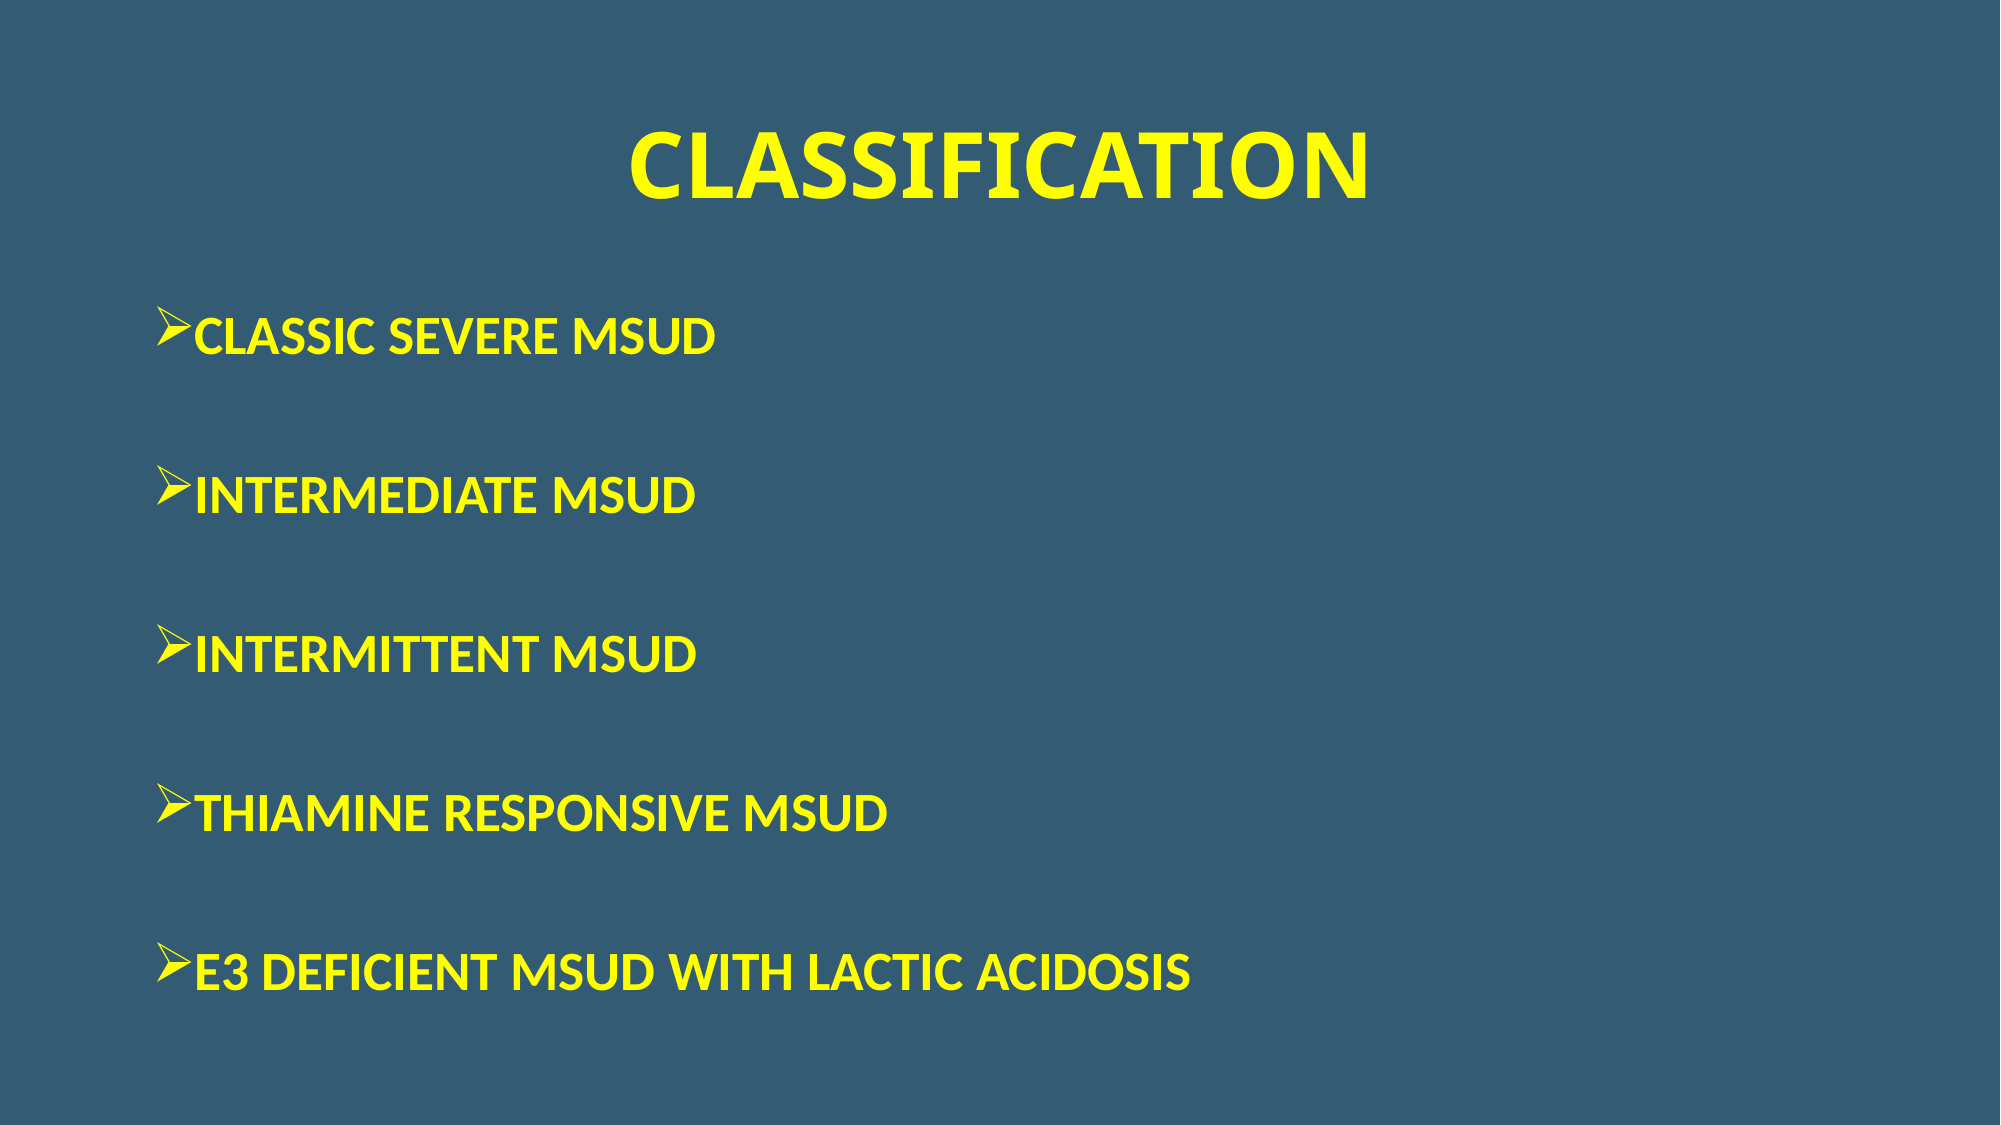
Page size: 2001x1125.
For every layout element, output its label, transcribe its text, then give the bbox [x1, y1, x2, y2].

title CLASSIFICATION [137, 59, 1863, 278]
list CLASSIC SEVERE MSUD INTERMEDIATE MSUD INTERMITTENT MSUD THIAMINE RESPONSIVE MSUD E3 DEFICIENT MSUD WITH LACTIC ACIDOSIS [137, 299, 1863, 1014]
